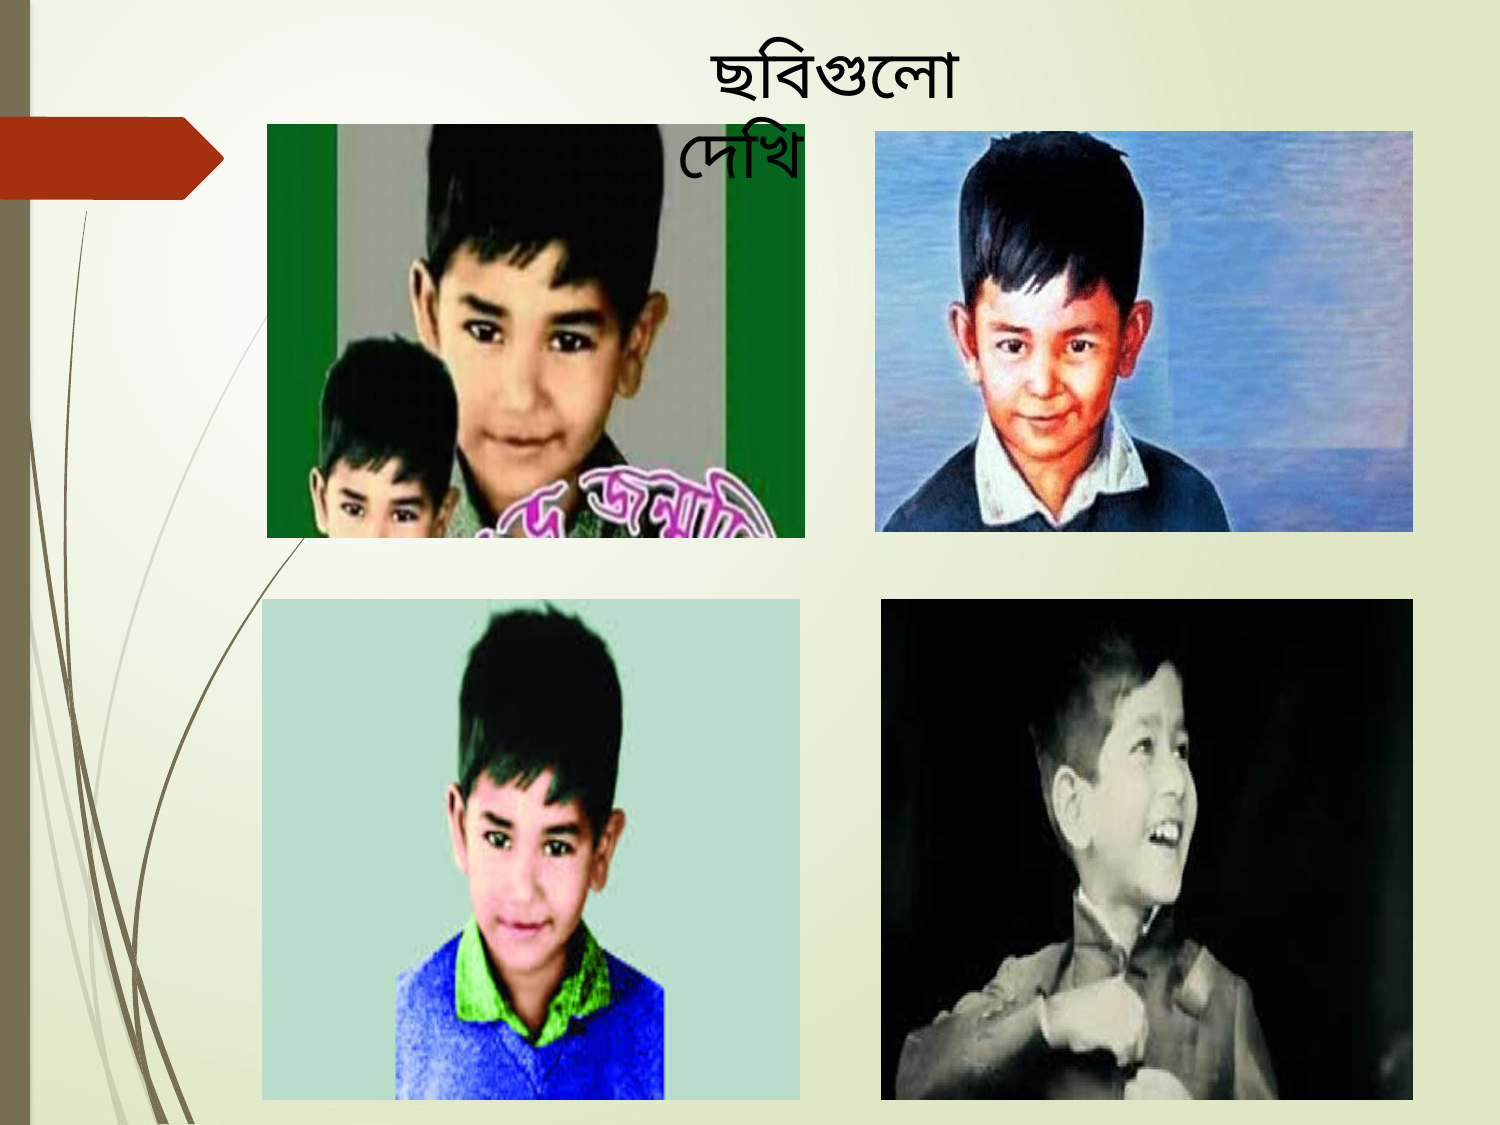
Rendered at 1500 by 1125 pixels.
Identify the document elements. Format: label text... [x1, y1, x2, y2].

picture [880, 599, 1413, 1101]
picture [874, 131, 1413, 532]
picture [266, 124, 805, 538]
picture [262, 599, 801, 1101]
text_box ছবিগুলো দেখি [662, 24, 1100, 200]
